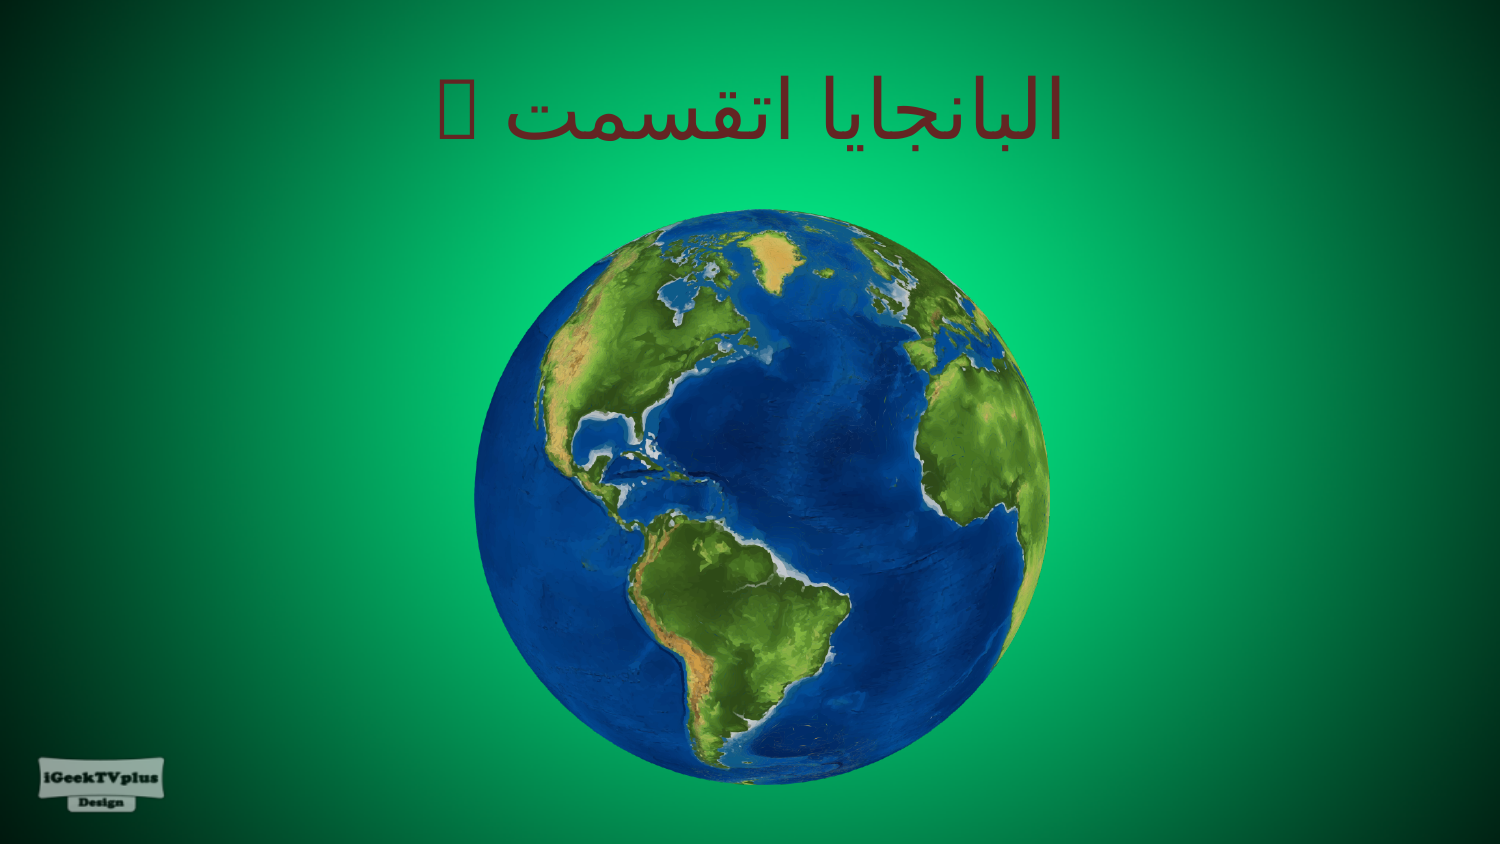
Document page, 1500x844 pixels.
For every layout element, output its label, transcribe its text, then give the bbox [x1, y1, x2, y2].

picture [0, 209, 1500, 844]
title البانجايا اتقسمت  [0, 0, 1500, 213]
